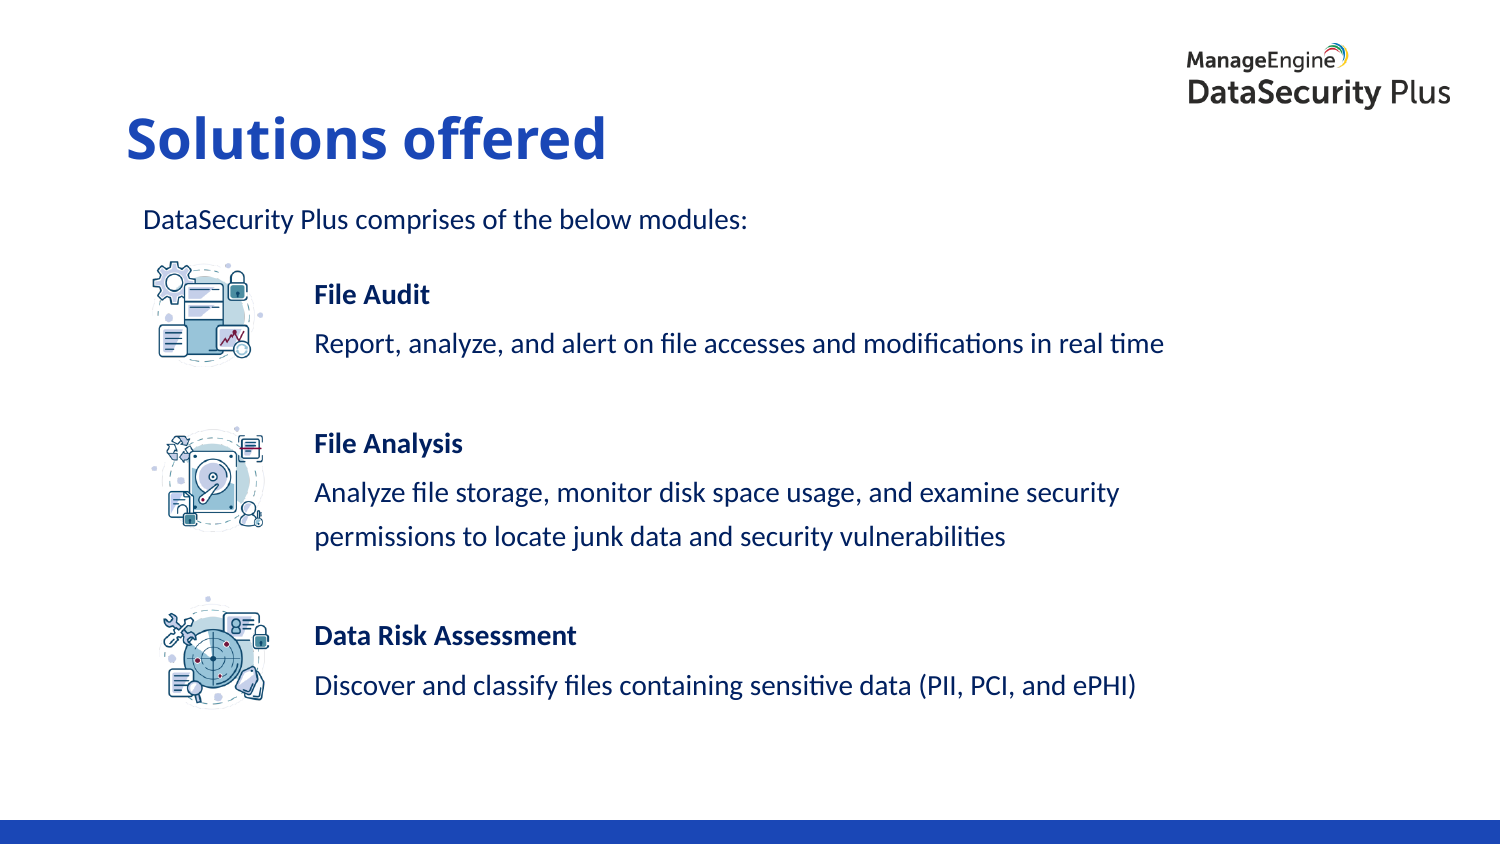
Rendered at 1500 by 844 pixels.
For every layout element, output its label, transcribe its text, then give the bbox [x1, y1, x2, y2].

title Solutions offered [112, 46, 1150, 228]
picture [1187, 43, 1451, 110]
subtitle File Audit Report, analyze, and alert on file accesses and modifications in real time File Analysis Analyze file storage, monitor disk space usage, and examine security permissions to locate junk data and security vulnerabilities Data Risk Assessment Discover and classify files containing sensitive data (PII, PCI, and ePHI) [300, 259, 1263, 685]
text_box DataSecurity Plus comprises of the below modules: [128, 184, 764, 286]
picture [139, 246, 276, 382]
picture [144, 586, 281, 723]
picture [142, 412, 278, 548]
text_box [0, 820, 1500, 844]
